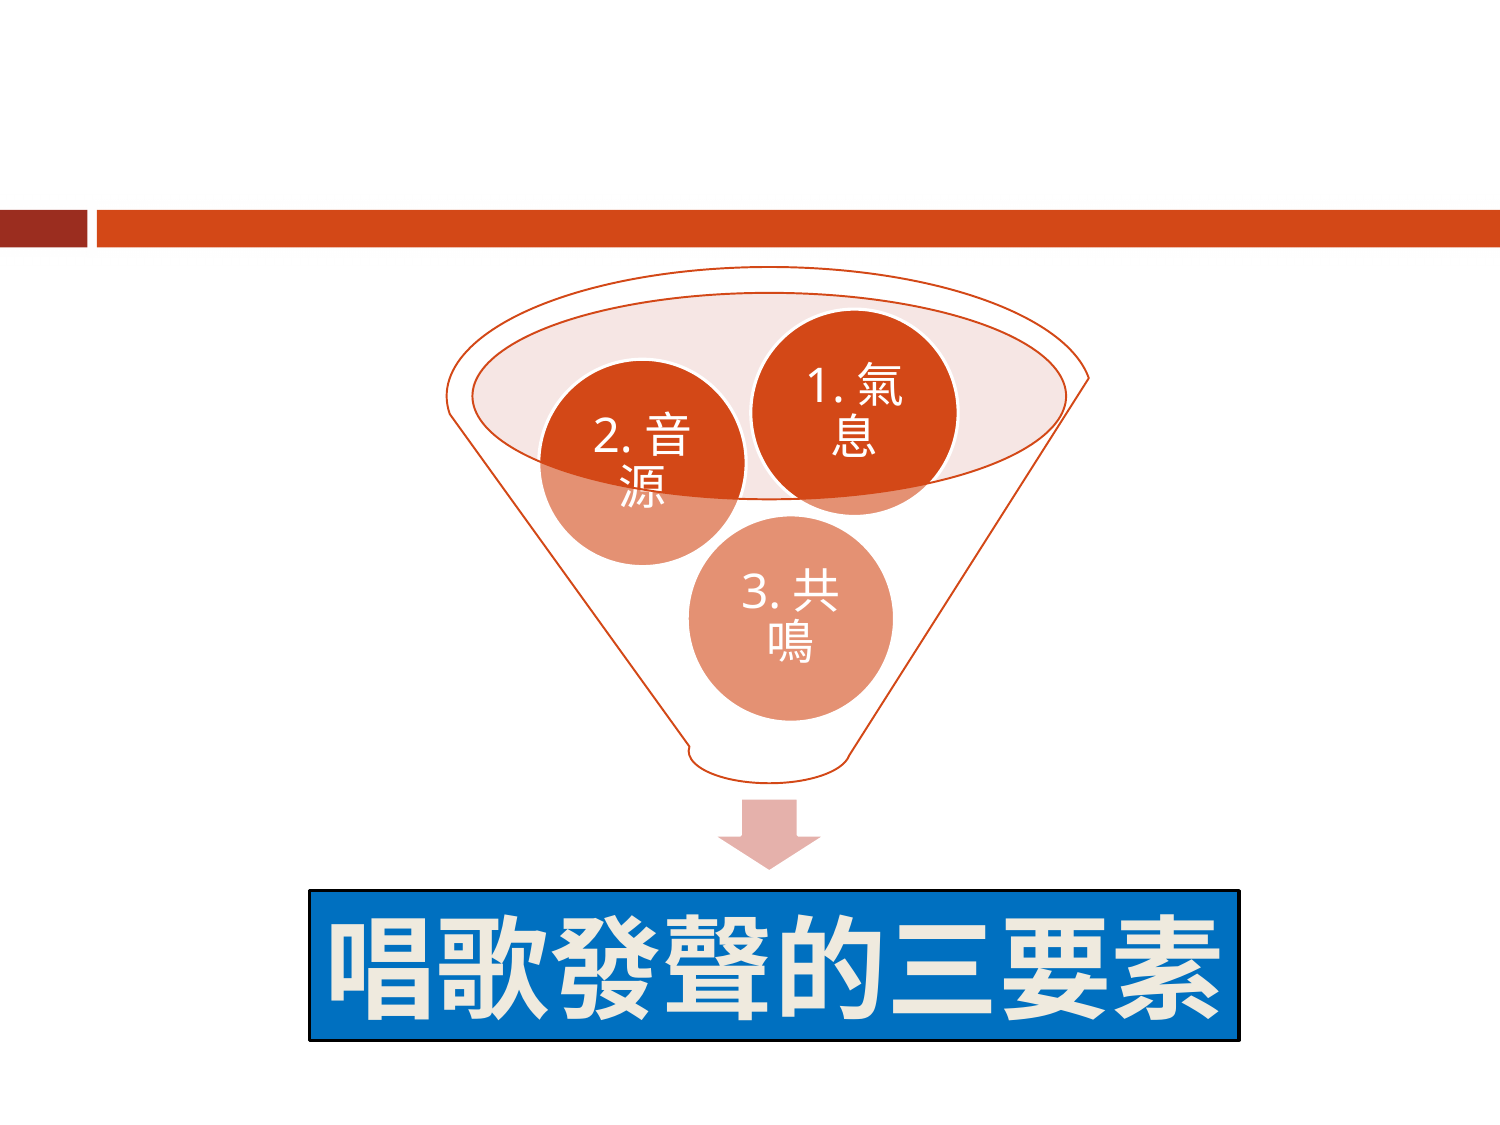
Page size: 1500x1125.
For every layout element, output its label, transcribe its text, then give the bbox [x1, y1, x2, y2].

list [99, 261, 1439, 1001]
text_box 唱歌發聲的三要素 [308, 1010, 1241, 1042]
